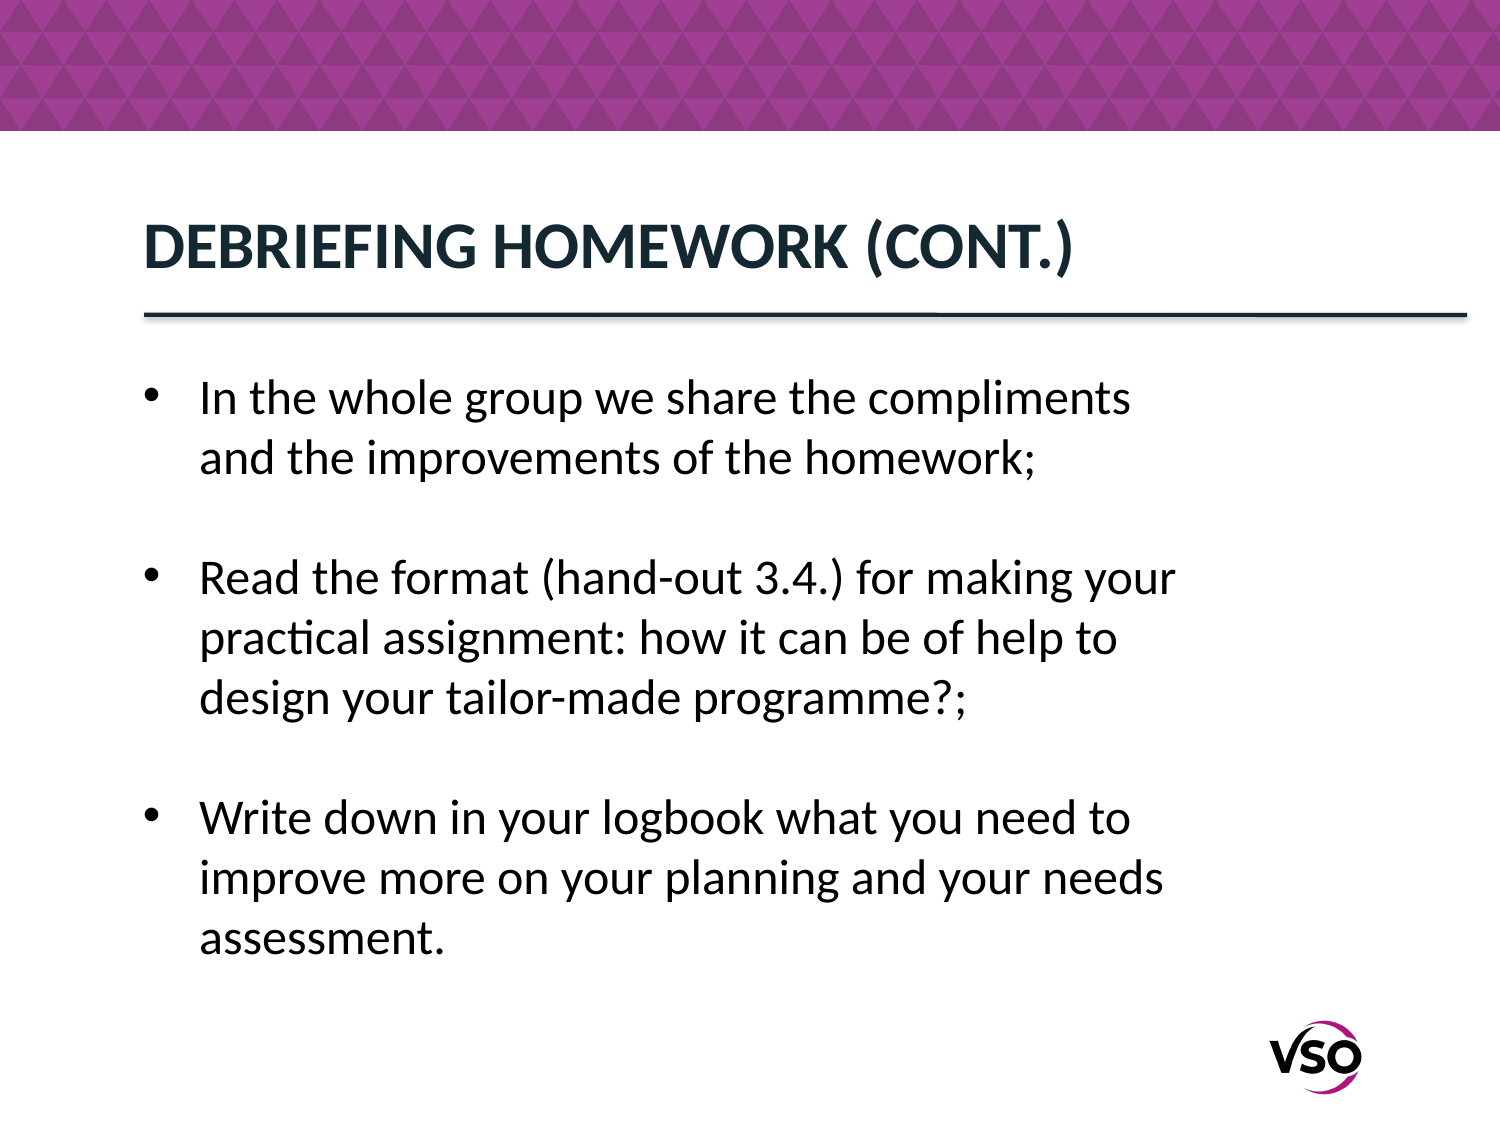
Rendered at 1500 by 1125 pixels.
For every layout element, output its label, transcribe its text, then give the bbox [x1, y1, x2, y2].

picture [1252, 1007, 1380, 1106]
text_box In the whole group we share the compliments and the improvements of the homework; Read the format (hand-out 3.4.) for making your practical assignment: how it can be of help to design your tailor-made programme?; Write down in your logbook what you need to improve more on your planning and your needs assessment. [128, 356, 1222, 972]
title Debriefing homework (cont.) [128, 169, 1395, 315]
picture [0, 0, 1500, 131]
